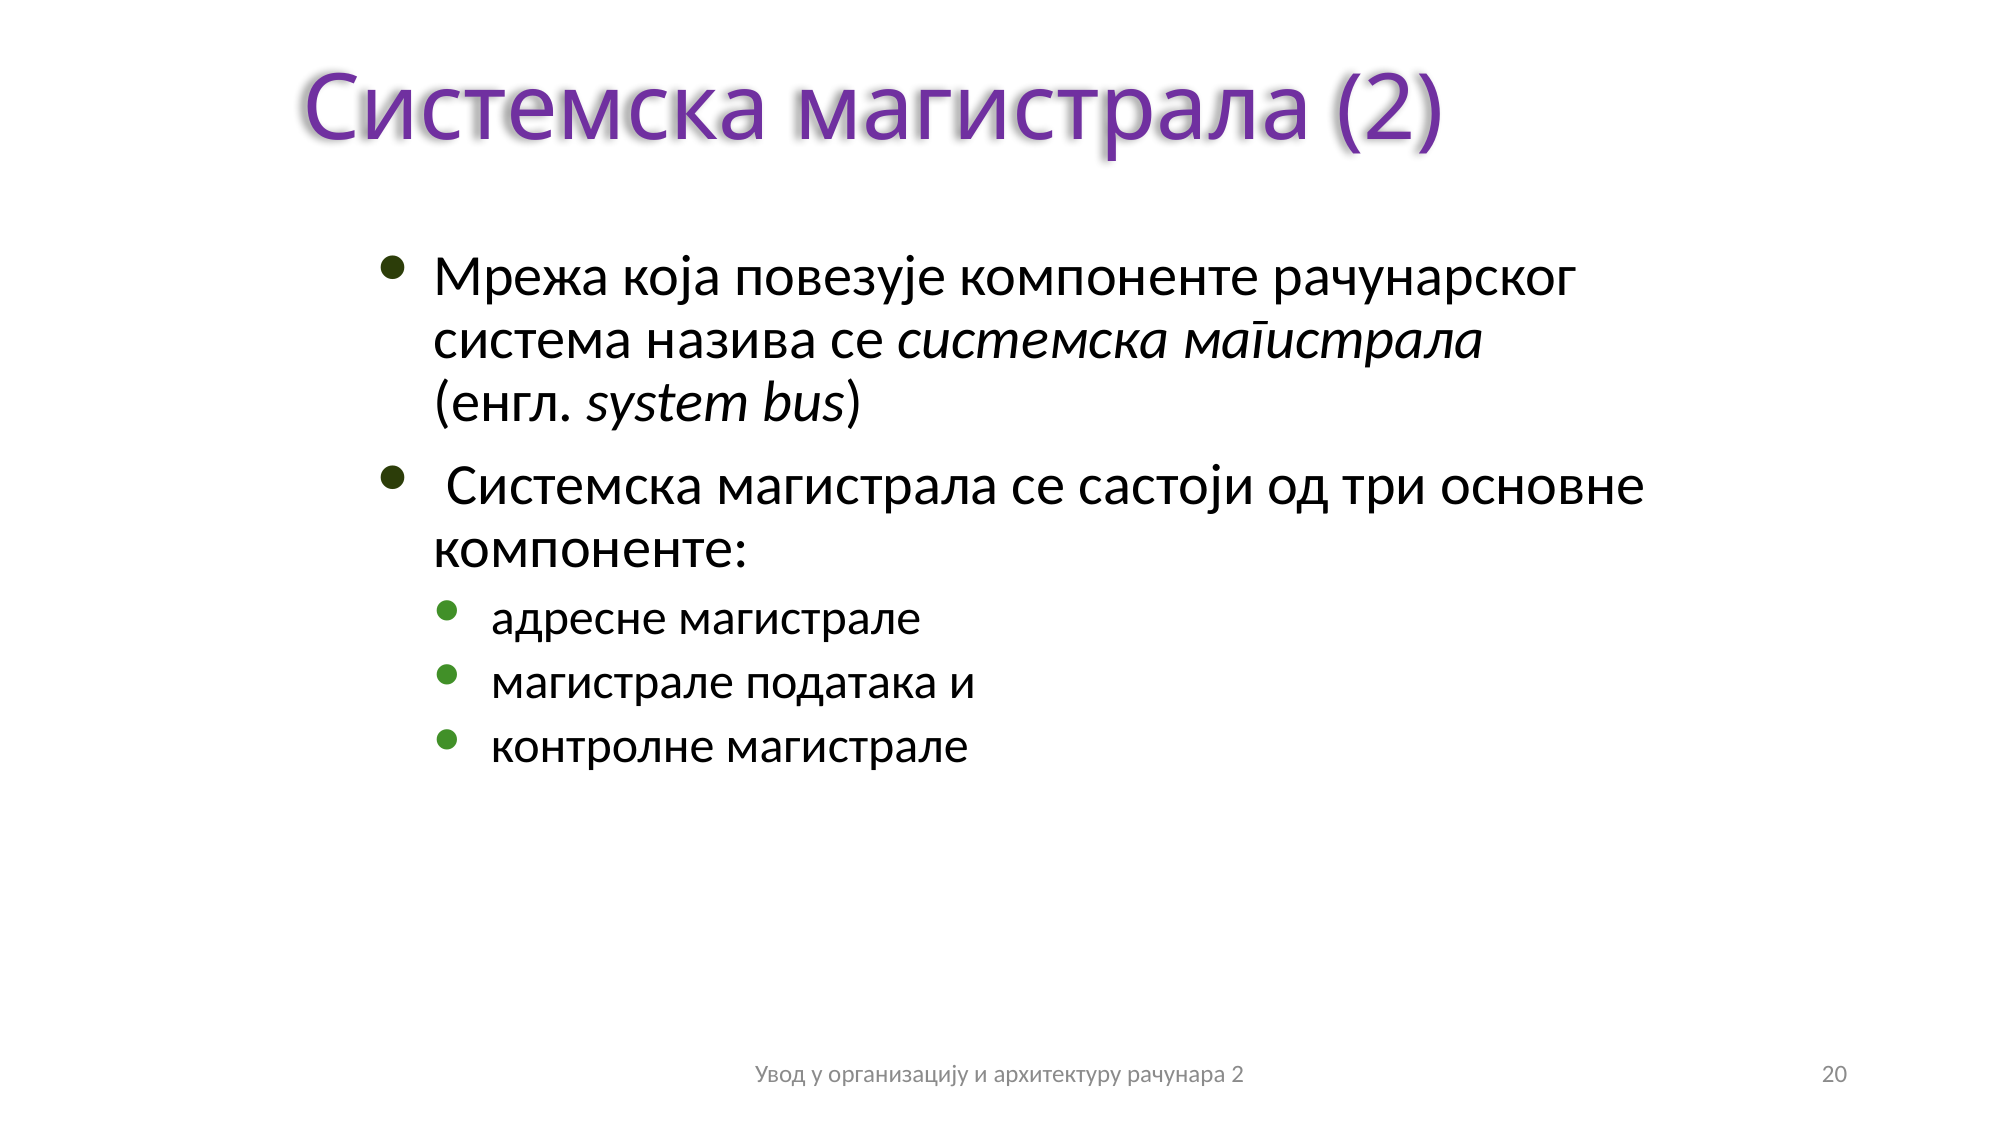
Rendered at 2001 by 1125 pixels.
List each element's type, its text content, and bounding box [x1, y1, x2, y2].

title Системска магистрала (2) [287, 20, 1550, 200]
slide_number 20 [1412, 1042, 1863, 1103]
list Мрежа која повезује компоненте рачунарског система назива се системска магистрала (енгл. system bus) Системска магистрала се састоји од три основне компоненте: адресне магистрале магистрале података и контролне магистрале [362, 237, 1713, 1063]
footer Увод у организацију и архитектуру рачунара 2 [662, 1042, 1338, 1103]
